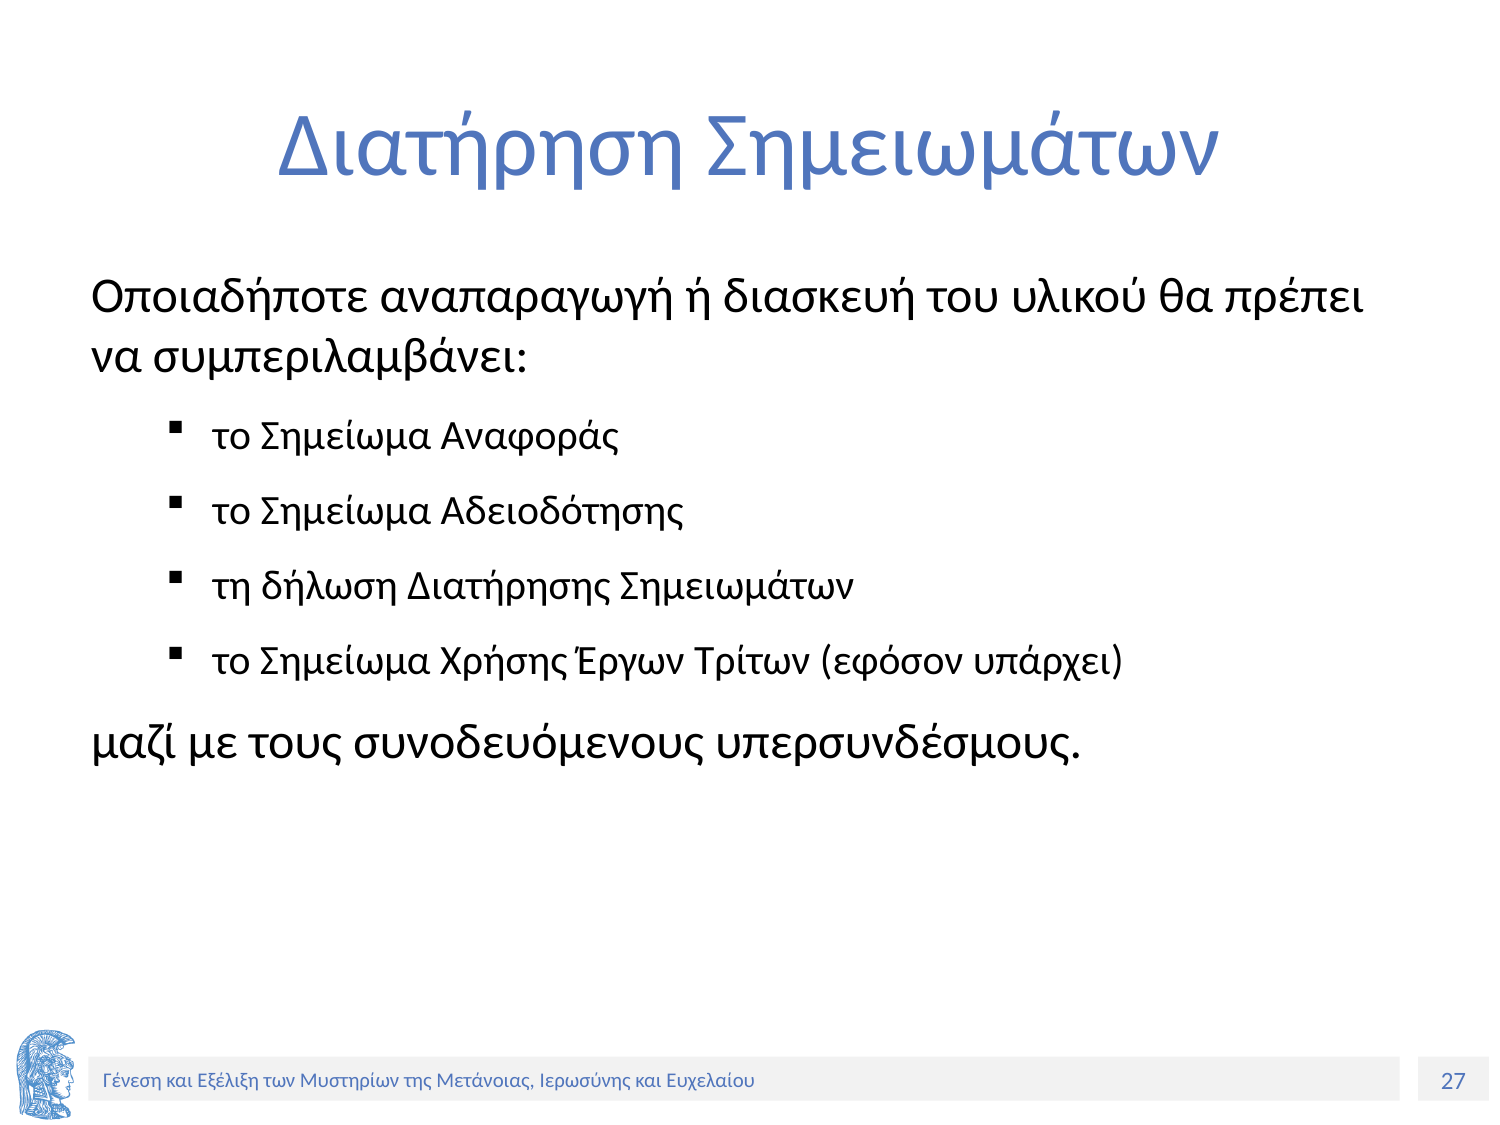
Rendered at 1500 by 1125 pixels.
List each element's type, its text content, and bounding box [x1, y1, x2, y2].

picture [9, 1026, 81, 1120]
list Οποιαδήποτε αναπαραγωγή ή διασκευή του υλικού θα πρέπει να συμπεριλαμβάνει: το Σημείωμα Αναφοράς το Σημείωμα Αδειοδότησης τη δήλωση Διατήρησης Σημειωμάτων το Σημείωμα Χρήσης Έργων Τρίτων (εφόσον υπάρχει) μαζί με τους συνοδευόμενους υπερσυνδέσμους. [76, 255, 1427, 998]
title Διατήρηση Σημειωμάτων [75, 45, 1425, 233]
